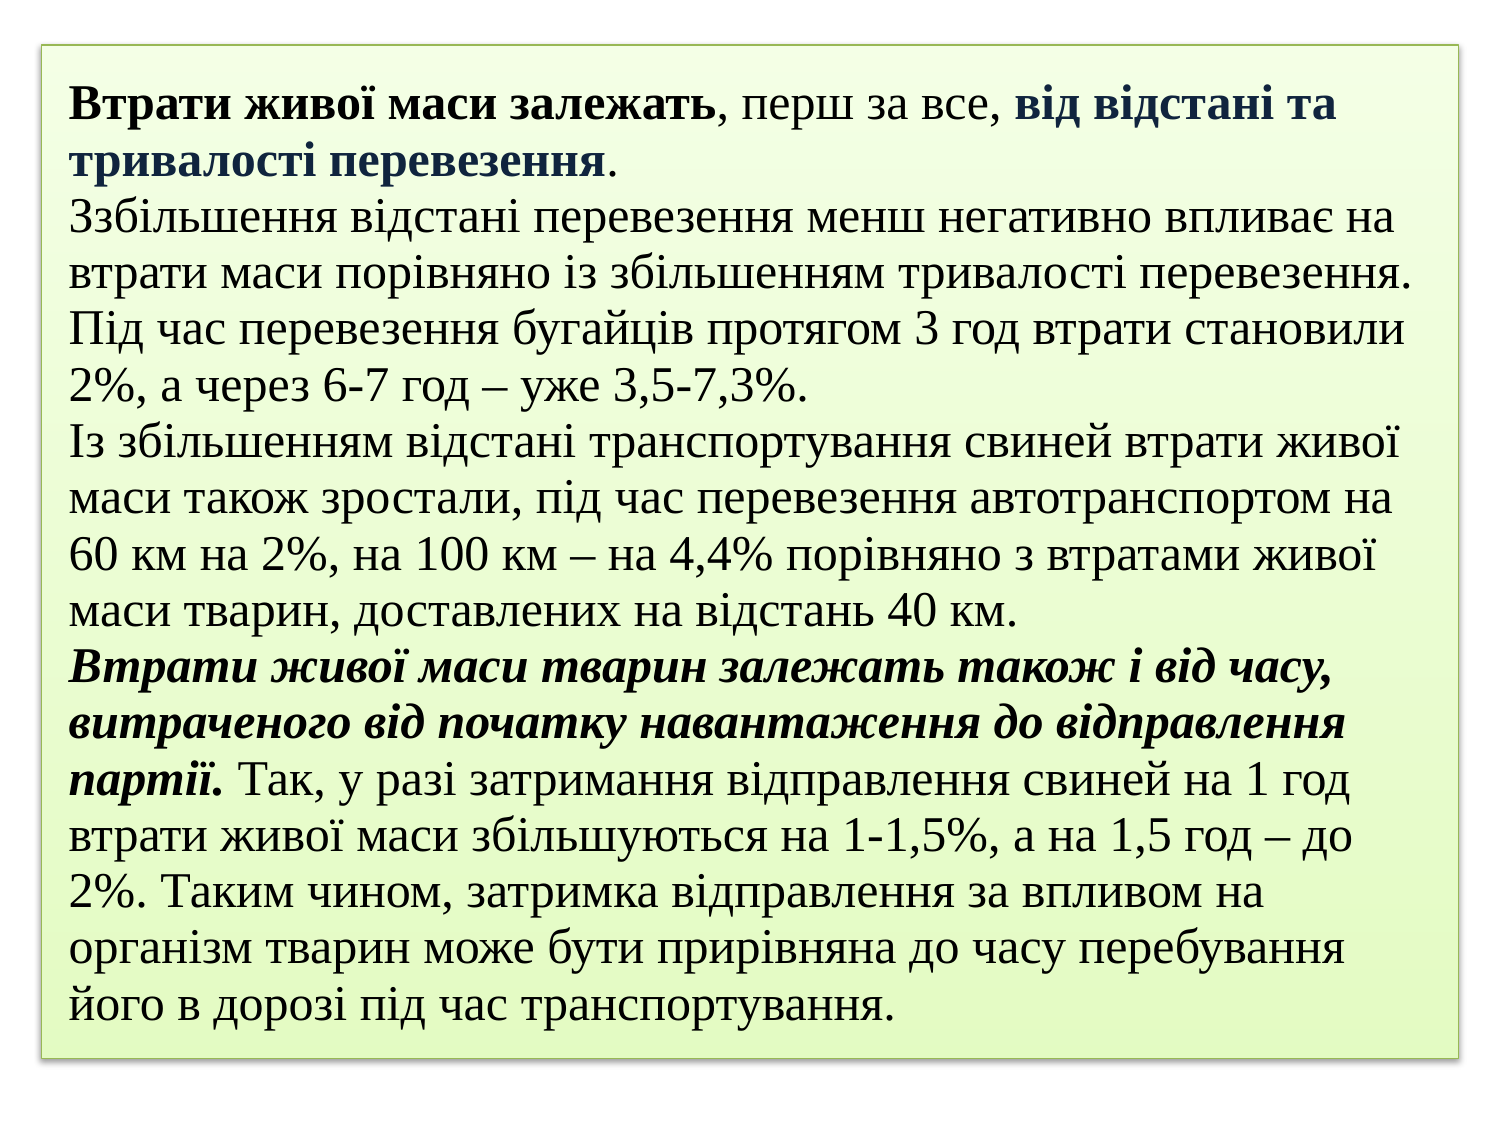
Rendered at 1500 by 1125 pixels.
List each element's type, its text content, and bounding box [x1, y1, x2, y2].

title Втрати живої маси залежать, перш за все, від відстані та тривалості перевезення. Ззбільшення відстані перевезення менш негативно впливає на втрати маси порівняно із збільшенням тривалості перевезення. Під час перевезення бугайців протягом 3 год втрати становили 2%, а через 6-7 год – уже 3,5-7,3%. Із збільшенням відстані транспортування свиней втрати живої маси також зростали, під час перевезення автотранспортом на 60 км на 2%, на 100 км – на 4,4% порівняно з втратами живої маси тварин, доставлених на відстань 40 км. Втрати живої маси тварин залежать також і від часу, витраченого від початку навантаження до відправлення партії. Так, у разі затримання відправлення свиней на 1 год втрати живої маси збільшуються на 1-1,5%, а на 1,5 год – до 2%. Таким чином, затримка відправлення за впливом на організм тварин може бути прирівняна до часу перебування його в дорозі під час транспортування. [41, 44, 1459, 1059]
